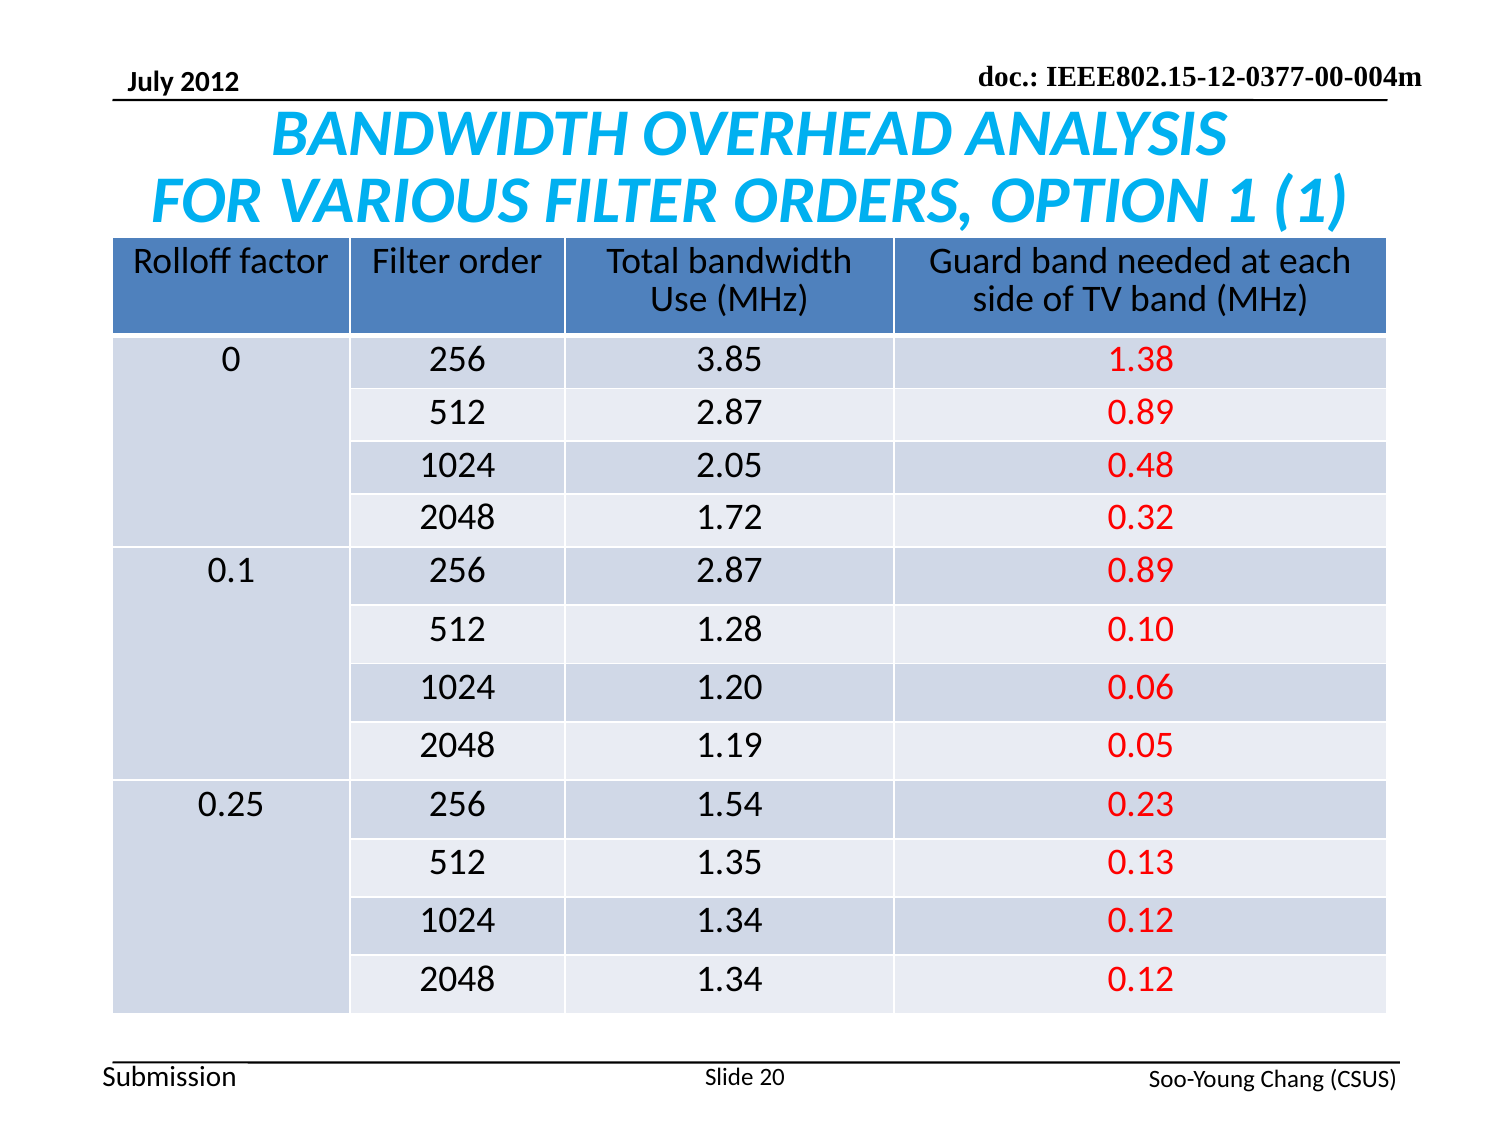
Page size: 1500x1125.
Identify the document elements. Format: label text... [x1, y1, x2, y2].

table_cell 2048 [351, 723, 564, 779]
table_cell 1.34 [566, 956, 893, 1013]
table_cell 3.85 [566, 338, 893, 388]
title BANDWIDTH OVERHEAD ANALYSIS FOR VARIOUS FILTER ORDERS, OPTION 1 (1) [75, 75, 1425, 263]
table_cell 0.1 [113, 548, 349, 779]
table_cell 1024 [351, 442, 564, 493]
table_header Guard band needed at each side of TV band (MHz) [895, 238, 1386, 333]
table_cell 1.54 [566, 781, 893, 838]
table_cell 2.05 [566, 442, 893, 493]
table_cell 1.19 [566, 723, 893, 779]
table_cell 0.32 [895, 495, 1386, 546]
table_cell 0.25 [113, 781, 349, 1013]
table_header Rolloff factor [113, 238, 349, 333]
table_header Filter order [351, 238, 564, 333]
table_cell 1.72 [566, 495, 893, 546]
table_cell 1024 [351, 664, 564, 721]
table_cell 0.12 [895, 956, 1386, 1013]
table_cell 256 [351, 548, 564, 604]
table_cell 0.05 [895, 723, 1386, 779]
table_cell 2.87 [566, 389, 893, 440]
table_cell 0.89 [895, 548, 1386, 604]
table_cell 2048 [351, 495, 564, 546]
table_cell 1.35 [566, 840, 893, 896]
table_cell 1.38 [895, 338, 1386, 388]
table_cell 0.13 [895, 840, 1386, 896]
table_cell 512 [351, 606, 564, 663]
table_cell 0.06 [895, 664, 1386, 721]
table_cell 0.89 [895, 389, 1386, 440]
table_cell 0.48 [895, 442, 1386, 493]
table_cell 512 [351, 389, 564, 440]
table_cell 1024 [351, 898, 564, 954]
table_cell 1.28 [566, 606, 893, 663]
table_cell 0.23 [895, 781, 1386, 838]
table_cell 256 [351, 338, 564, 388]
table_header Total bandwidth Use (MHz) [566, 238, 893, 333]
table_cell 0 [113, 338, 349, 546]
table_cell 2.87 [566, 548, 893, 604]
table_cell 256 [351, 781, 564, 838]
table_cell 0.10 [895, 606, 1386, 663]
table_cell 2048 [351, 956, 564, 1013]
table_cell 512 [351, 840, 564, 896]
table_cell 1.34 [566, 898, 893, 954]
table_cell 0.12 [895, 898, 1386, 954]
table_cell 1.20 [566, 664, 893, 721]
